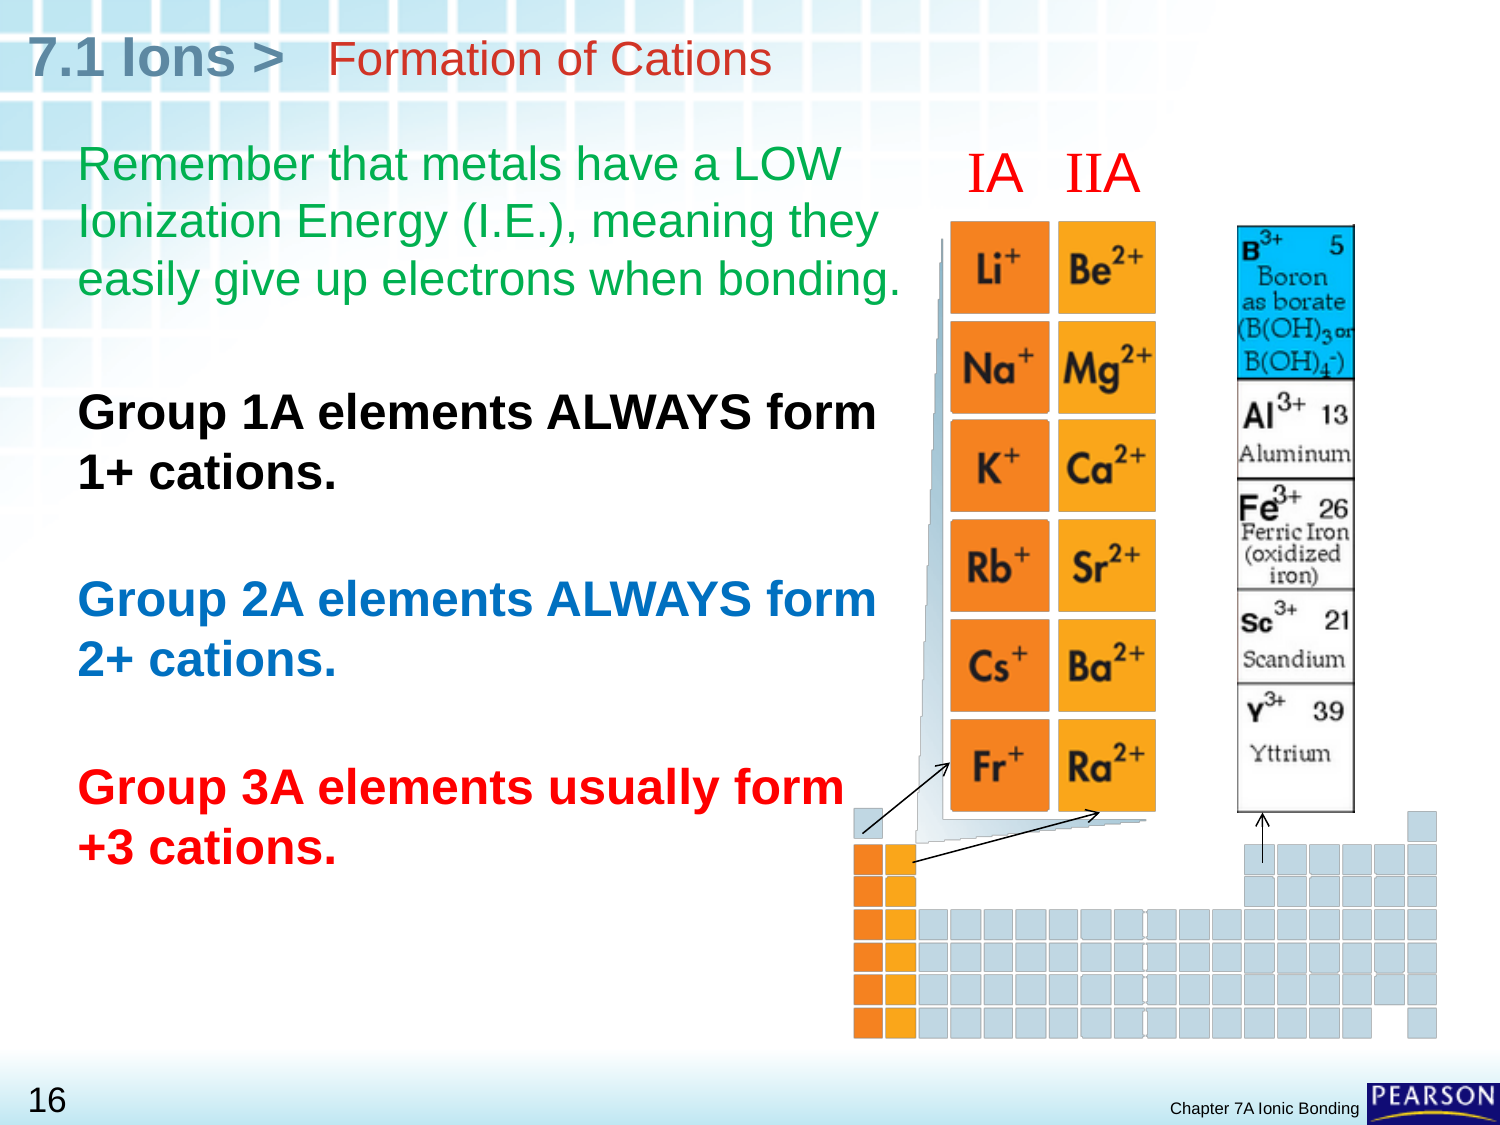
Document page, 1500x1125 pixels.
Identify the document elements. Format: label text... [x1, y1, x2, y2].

footer Chapter 7A Ionic Bonding [675, 1074, 1375, 1125]
text_box IIA [1050, 126, 1163, 212]
title Formation of Cations [312, 0, 1463, 113]
picture [1375, 1083, 1500, 1125]
text_box IA [937, 126, 1050, 212]
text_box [912, 812, 1100, 863]
picture [0, 0, 1451, 1061]
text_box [862, 762, 950, 834]
list Remember that metals have a LOW Ionization Energy (I.E.), meaning they easily give up electrons when bonding. Group 1A elements ALWAYS form 1+ cations. Group 2A elements ALWAYS form 2+ cations. Group 3A elements usually form +3 cations. [62, 125, 925, 1061]
